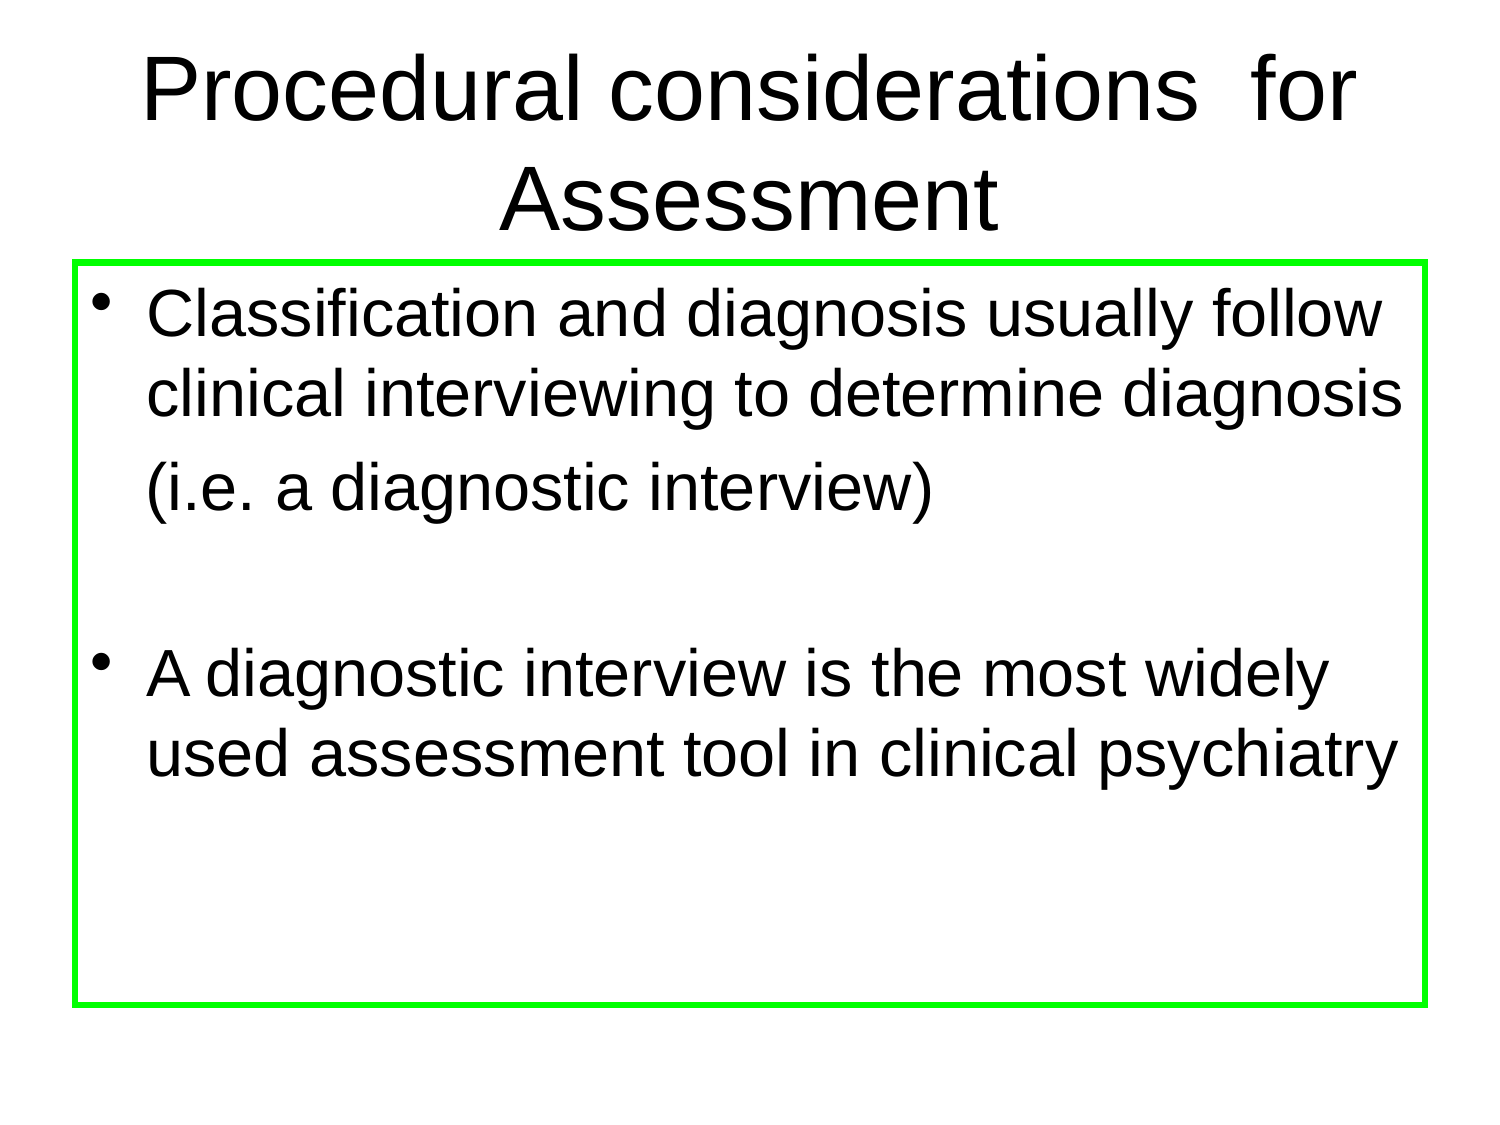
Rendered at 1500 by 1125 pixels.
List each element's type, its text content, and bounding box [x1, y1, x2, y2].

title Procedural considerations for Assessment [75, 45, 1425, 233]
list Classification and diagnosis usually follow clinical interviewing to determine diagnosis (i.e. a diagnostic interview) A diagnostic interview is the most widely used assessment tool in clinical psychiatry [75, 262, 1425, 1005]
